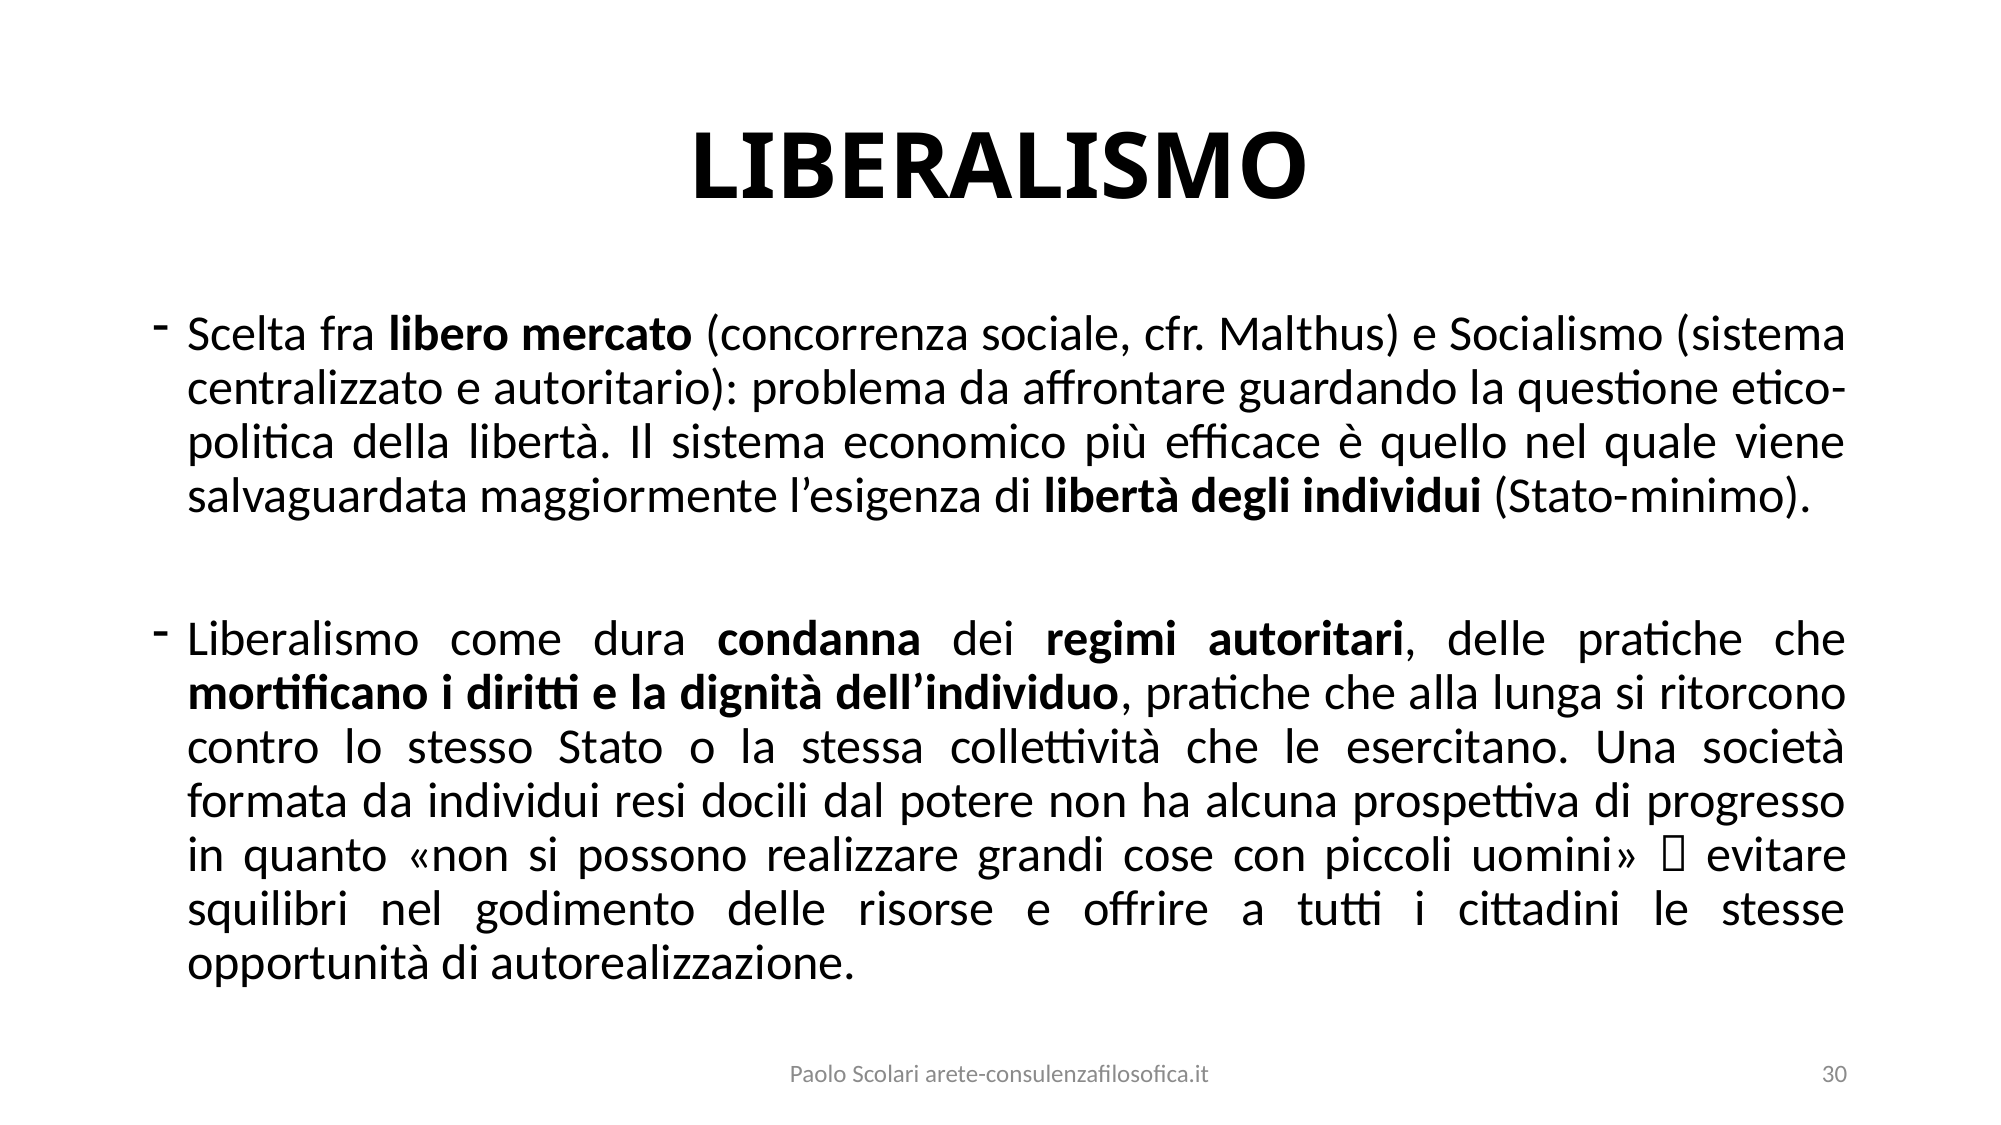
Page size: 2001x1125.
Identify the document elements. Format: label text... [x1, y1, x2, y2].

title LIBERALISMO [137, 59, 1863, 278]
footer Paolo Scolari arete-consulenzafilosofica.it [662, 1042, 1338, 1103]
slide_number 30 [1412, 1042, 1863, 1103]
list Scelta fra libero mercato (concorrenza sociale, cfr. Malthus) e Socialismo (sistema centralizzato e autoritario): problema da affrontare guardando la questione etico-politica della libertà. Il sistema economico più efficace è quello nel quale viene salvaguardata maggiormente l’esigenza di libertà degli individui (Stato-minimo). Liberalismo come dura condanna dei regimi autoritari, delle pratiche che mortificano i diritti e la dignità dell’individuo, pratiche che alla lunga si ritorcono contro lo stesso Stato o la stessa collettività che le esercitano. Una società formata da individui resi docili dal potere non ha alcuna prospettiva di progresso in quanto «non si possono realizzare grandi cose con piccoli uomini»  evitare squilibri nel godimento delle risorse e offrire a tutti i cittadini le stesse opportunità di autorealizzazione. [137, 299, 1863, 1014]
